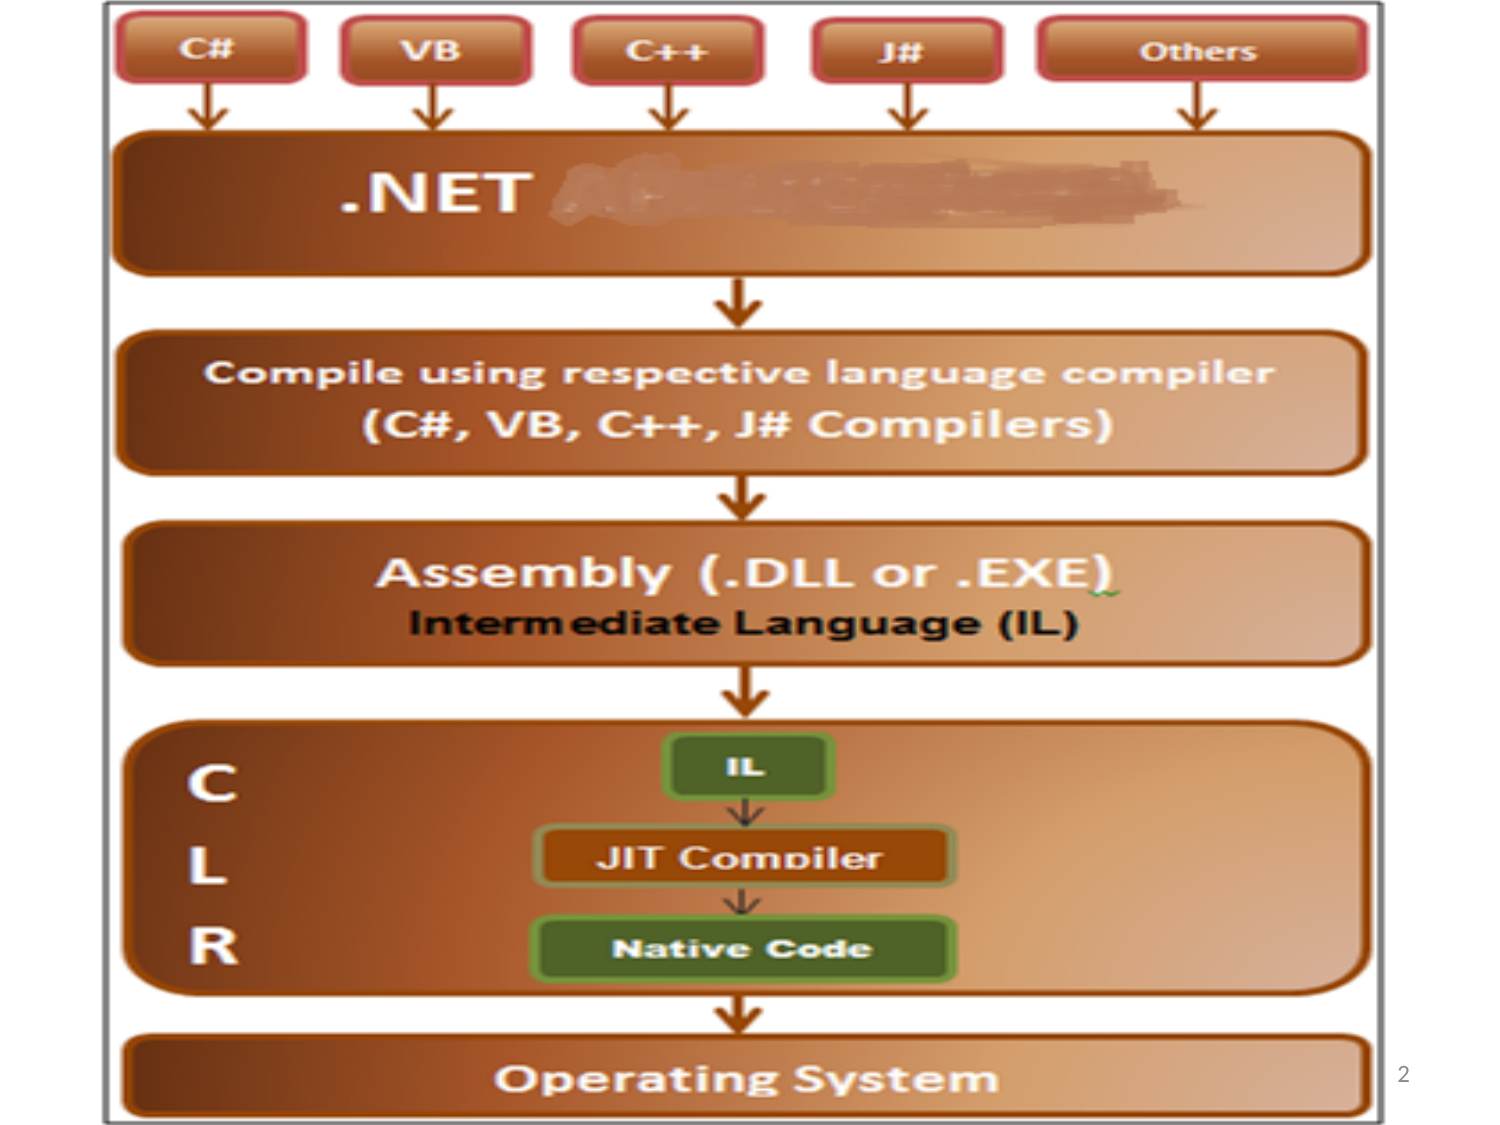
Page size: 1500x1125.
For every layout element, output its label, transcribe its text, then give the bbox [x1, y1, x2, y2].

picture [100, 0, 1389, 1125]
slide_number 2 [1392, 1042, 1425, 1103]
